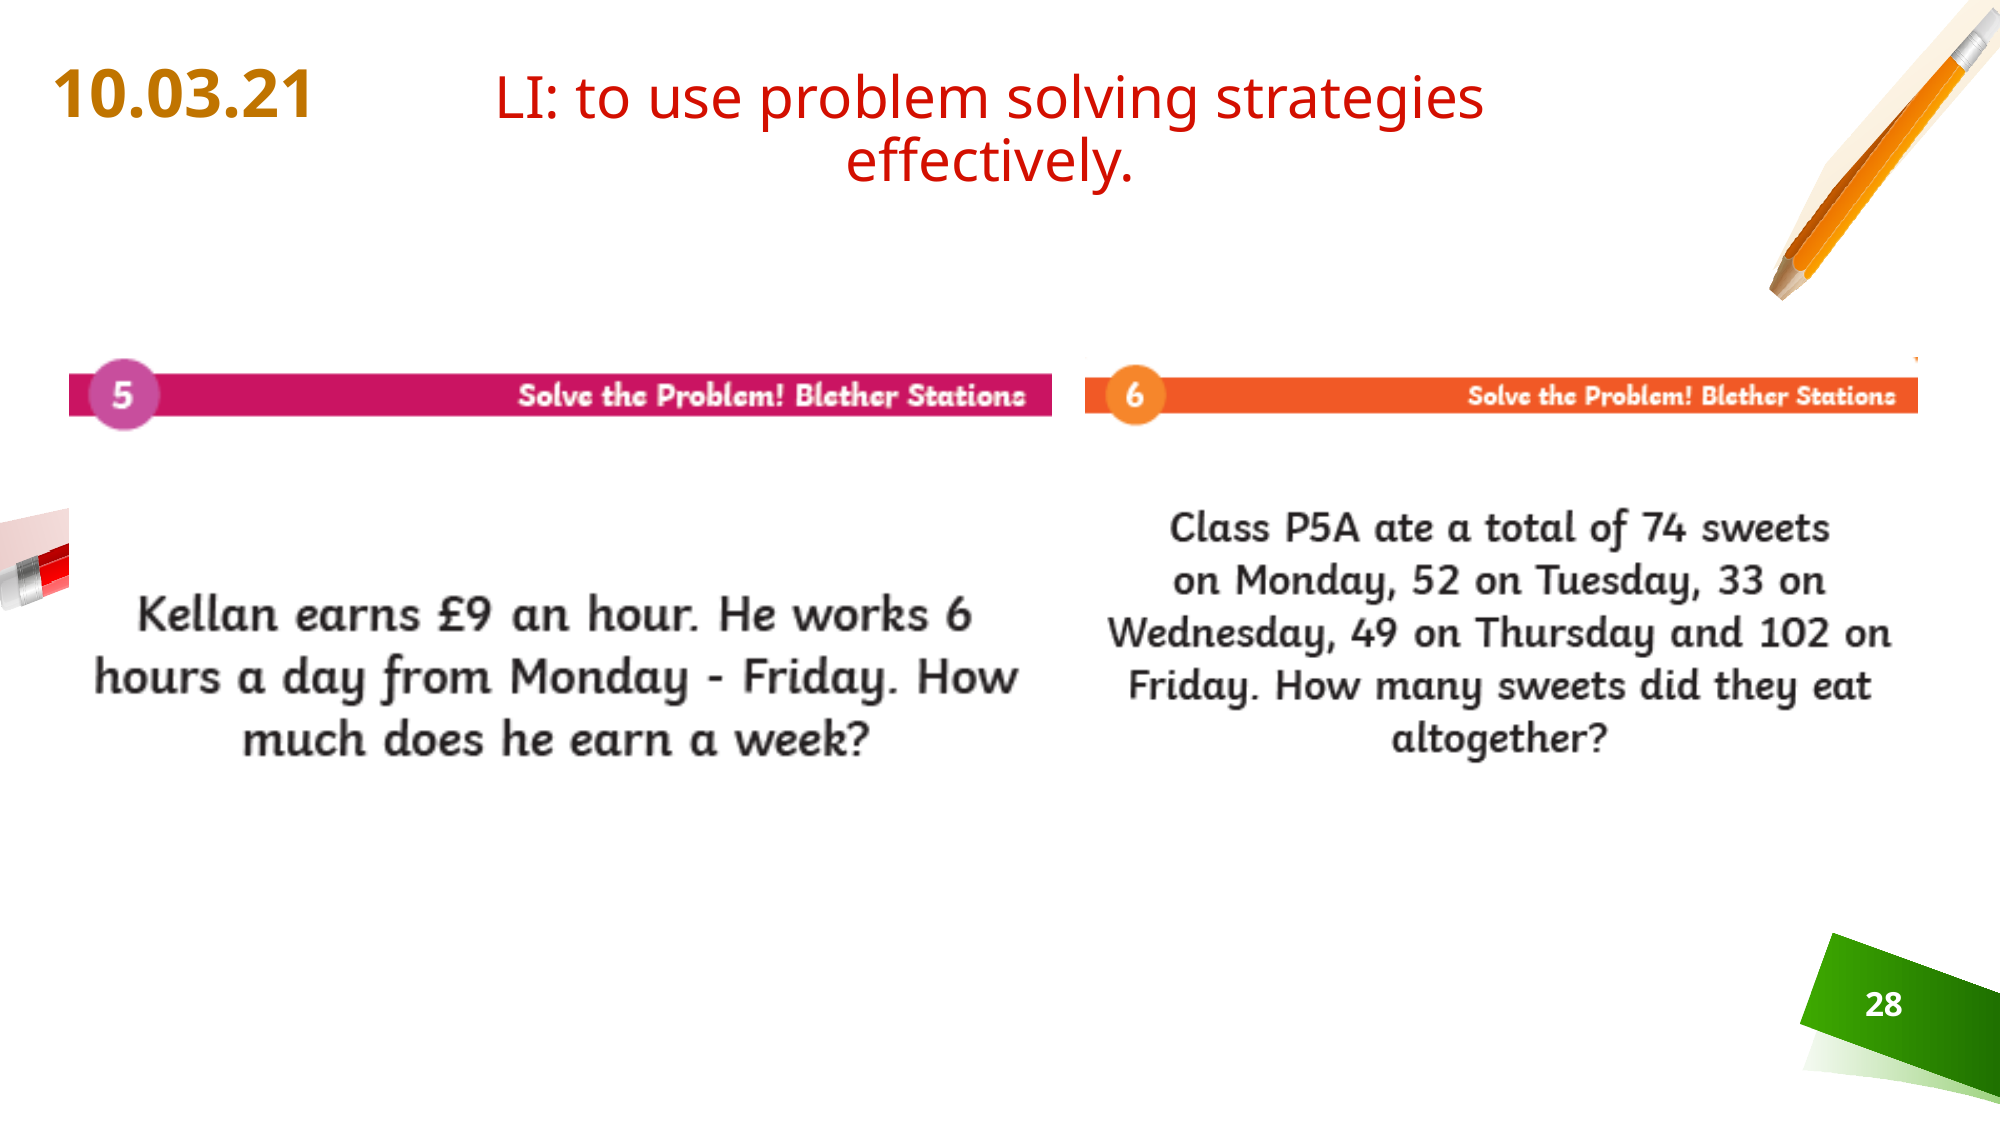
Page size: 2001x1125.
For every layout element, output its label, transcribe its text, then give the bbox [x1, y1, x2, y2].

footer 10.03.21 [51, 61, 419, 122]
picture [0, 357, 1052, 839]
picture [1085, 357, 1918, 799]
slide_number 28 [1831, 975, 1937, 1036]
picture [1755, 0, 2000, 322]
text_box LI: to use problem solving strategies effectively. [419, 23, 1562, 239]
